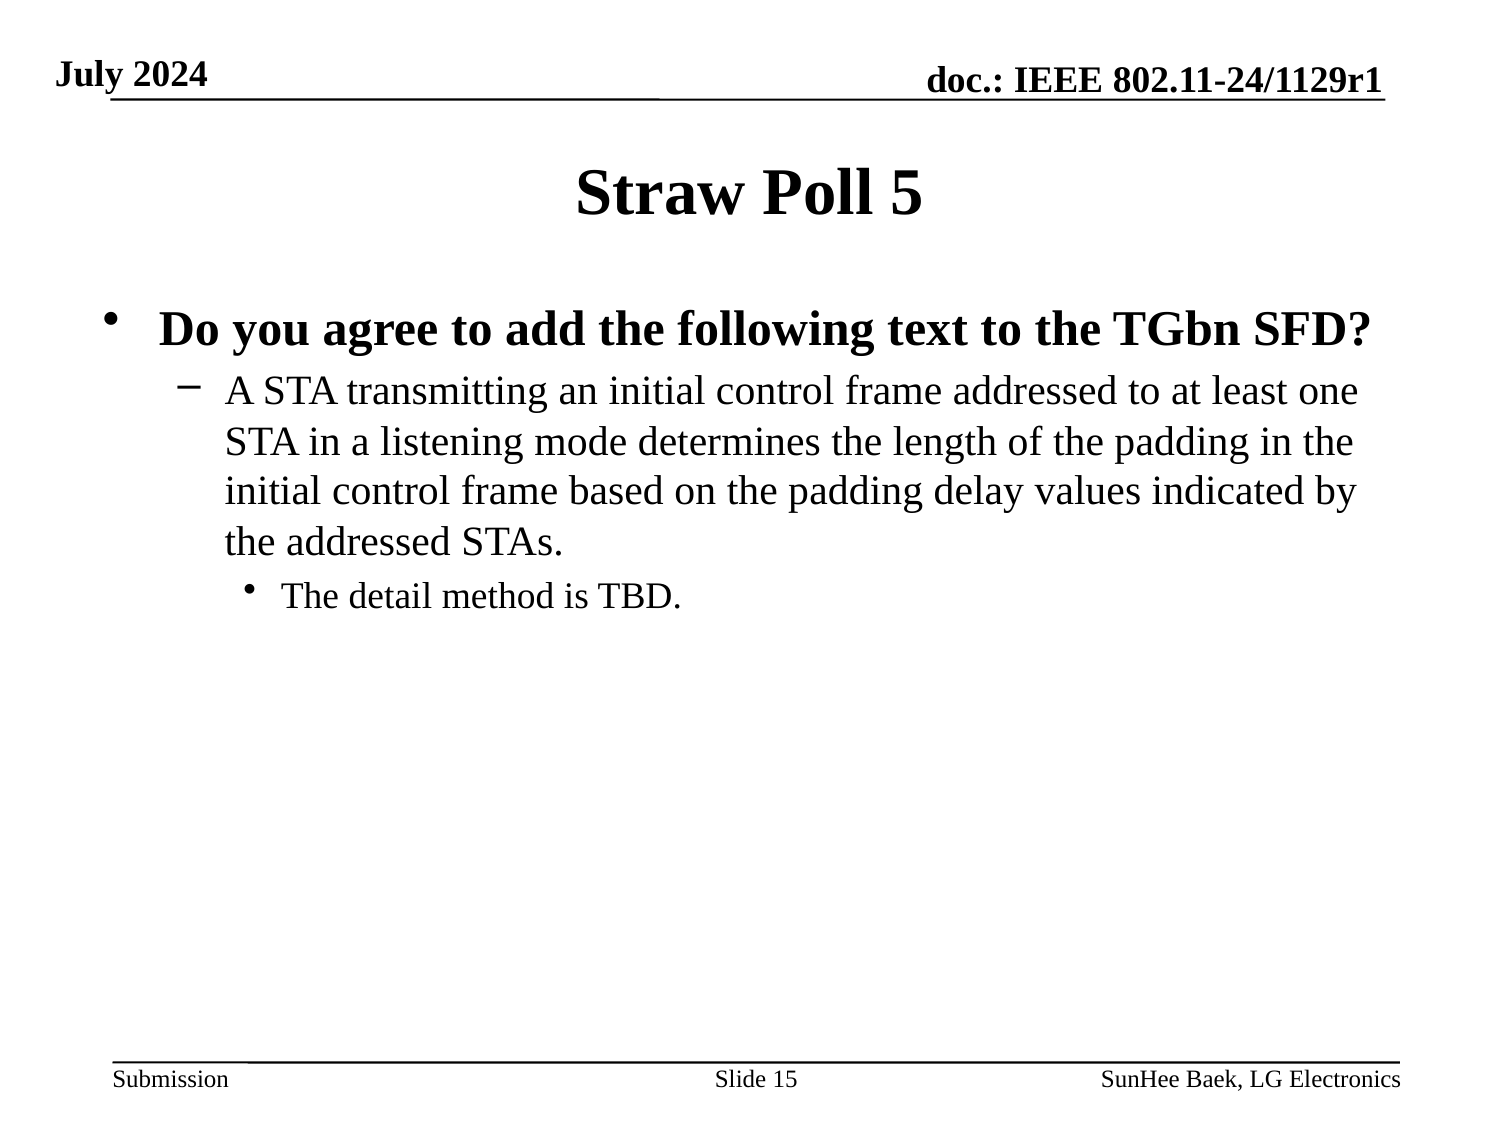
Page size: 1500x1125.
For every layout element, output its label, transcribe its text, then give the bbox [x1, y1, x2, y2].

list Do you agree to add the following text to the TGbn SFD? A STA transmitting an initial control frame addressed to at least one STA in a listening mode determines the length of the padding in the initial control frame based on the padding delay values indicated by the addressed STAs. The detail method is TBD. [87, 287, 1425, 1000]
footer SunHee Baek, LG Electronics [1089, 1061, 1402, 1093]
title Straw Poll 5 [112, 112, 1388, 263]
slide_number Slide 15 [712, 1061, 800, 1093]
